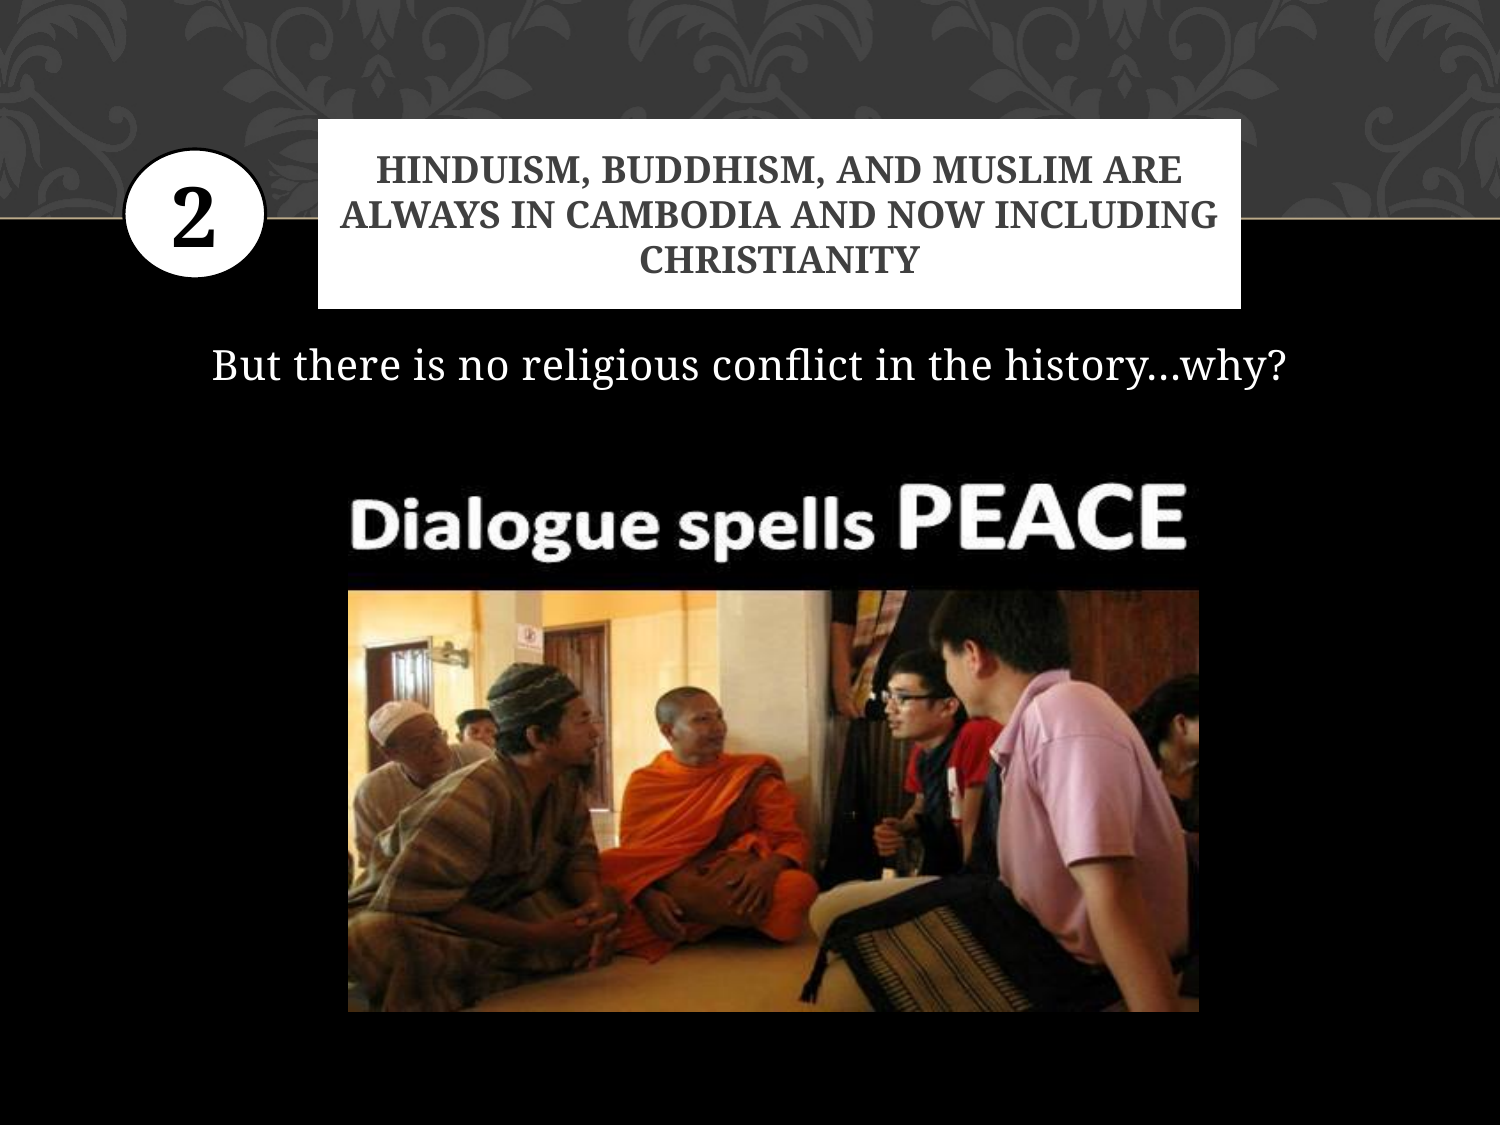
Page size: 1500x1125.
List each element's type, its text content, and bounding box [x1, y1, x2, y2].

title Hinduism, Buddhism, and Muslim are always in Cambodia and now including Christianity [318, 119, 1241, 309]
picture [348, 448, 1200, 1012]
text_box 2 [122, 147, 268, 281]
list But there is no religious conflict in the history…why? [75, 331, 1425, 1000]
